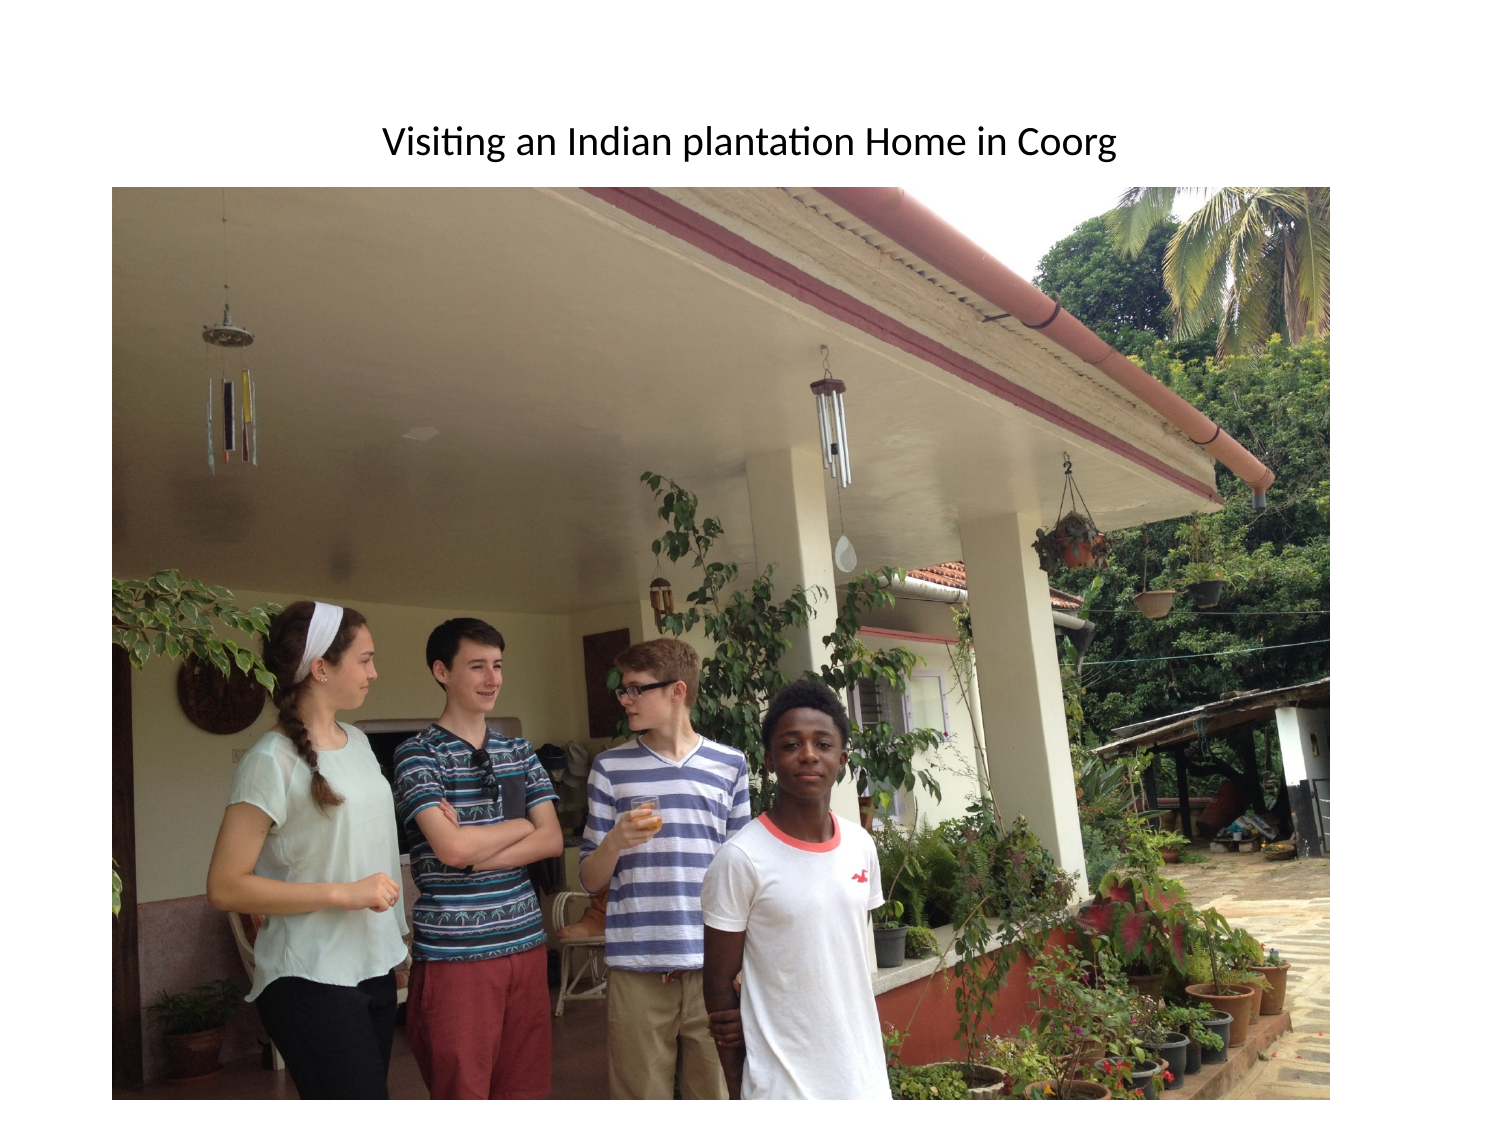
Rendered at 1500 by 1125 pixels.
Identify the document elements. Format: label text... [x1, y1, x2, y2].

title Visiting an Indian plantation Home in Coorg [75, 45, 1425, 233]
picture [112, 187, 1330, 1101]
